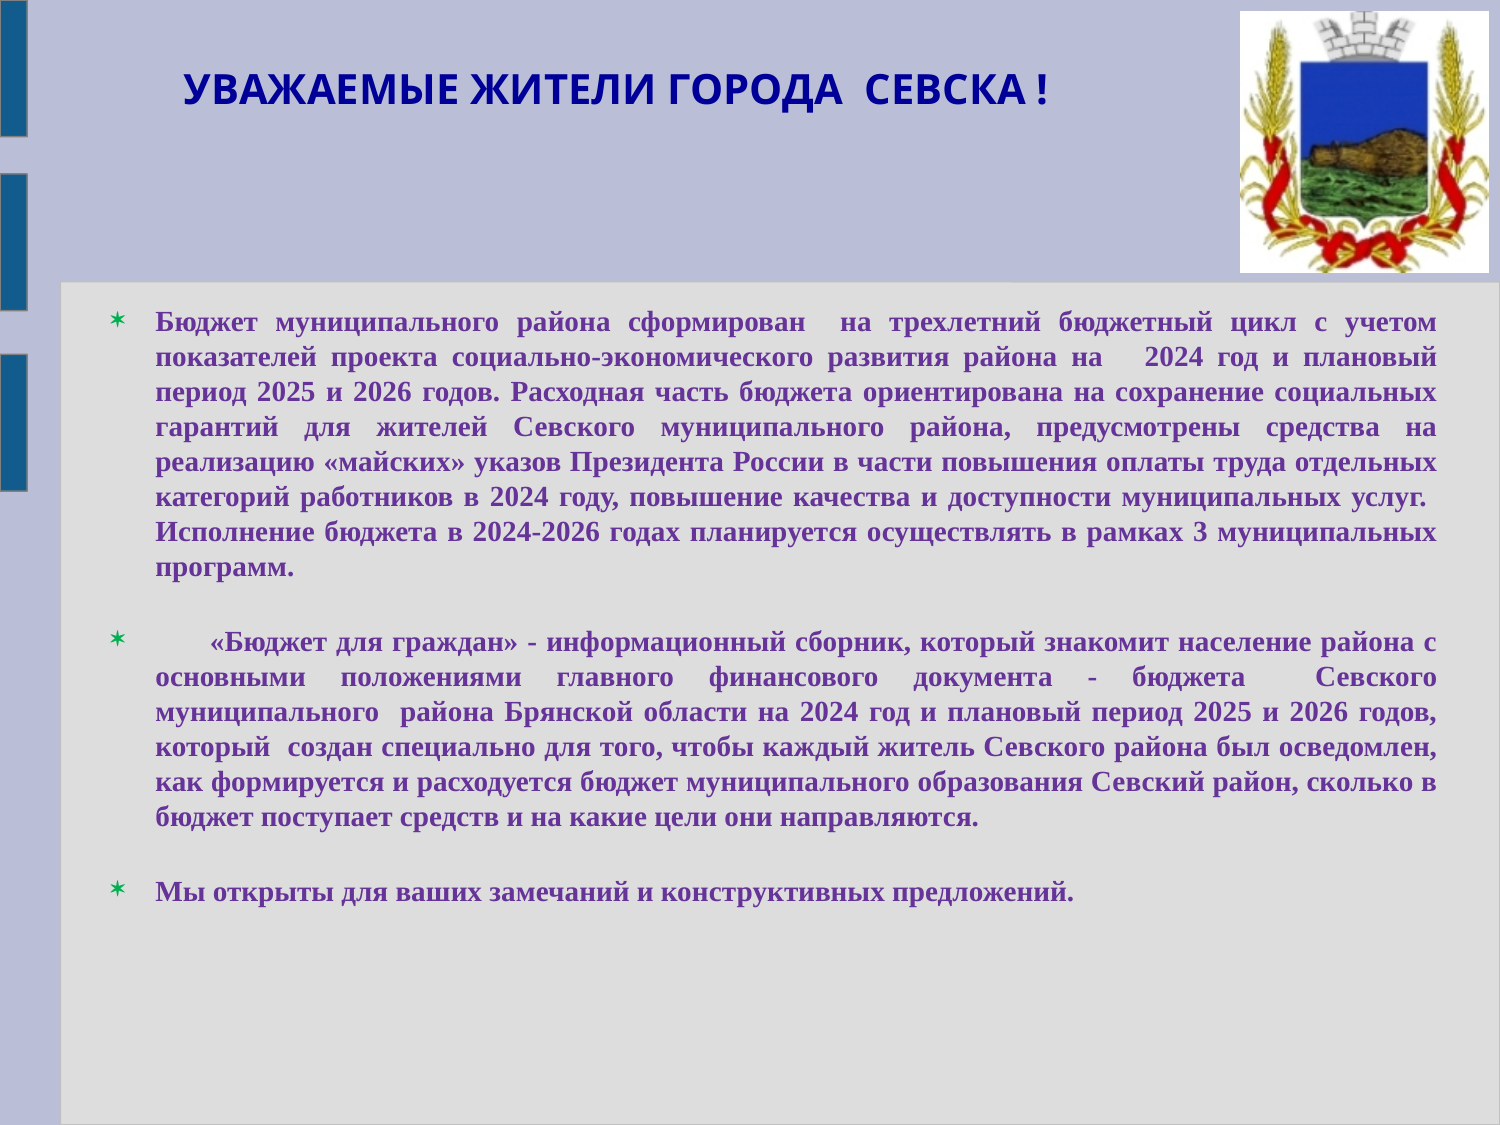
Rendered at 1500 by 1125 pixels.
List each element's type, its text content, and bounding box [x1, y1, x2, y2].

title УВАЖАЕМЫЕ ЖИТЕЛИ ГОРОДА СЕВСКА ! [74, 55, 1158, 262]
text_box Бюджет муниципального района сформирован на трехлетний бюджетный цикл с учетом показателей проекта социально-экономического развития района на 2024 год и плановый период 2025 и 2026 годов. Расходная часть бюджета ориентирована на сохранение социальных гарантий для жителей Севского муниципального района, предусмотрены средства на реализацию «майских» указов Президента России в части повышения оплаты труда отдельных категорий работников в 2024 году, повышение качества и доступности муниципальных услуг. Исполнение бюджета в 2024-2026 годах планируется осуществлять в рамках 3 муниципальных программ. «Бюджет для граждан» - информационный сборник, который знакомит население района с основными положениями главного финансового документа - бюджета Севского муниципального района Брянской области на 2024 год и плановый период 2025 и 2026 годов, который создан специально для того, чтобы каждый житель Севского района был осведомлен, как формируется и расходуется бюджет муниципального образования Севский район, сколько в бюджет поступает средств и на какие цели они направляются. Мы открыты для ваших замечаний и конструктивных предложений. [95, 295, 1453, 1071]
picture [1239, 11, 1489, 273]
